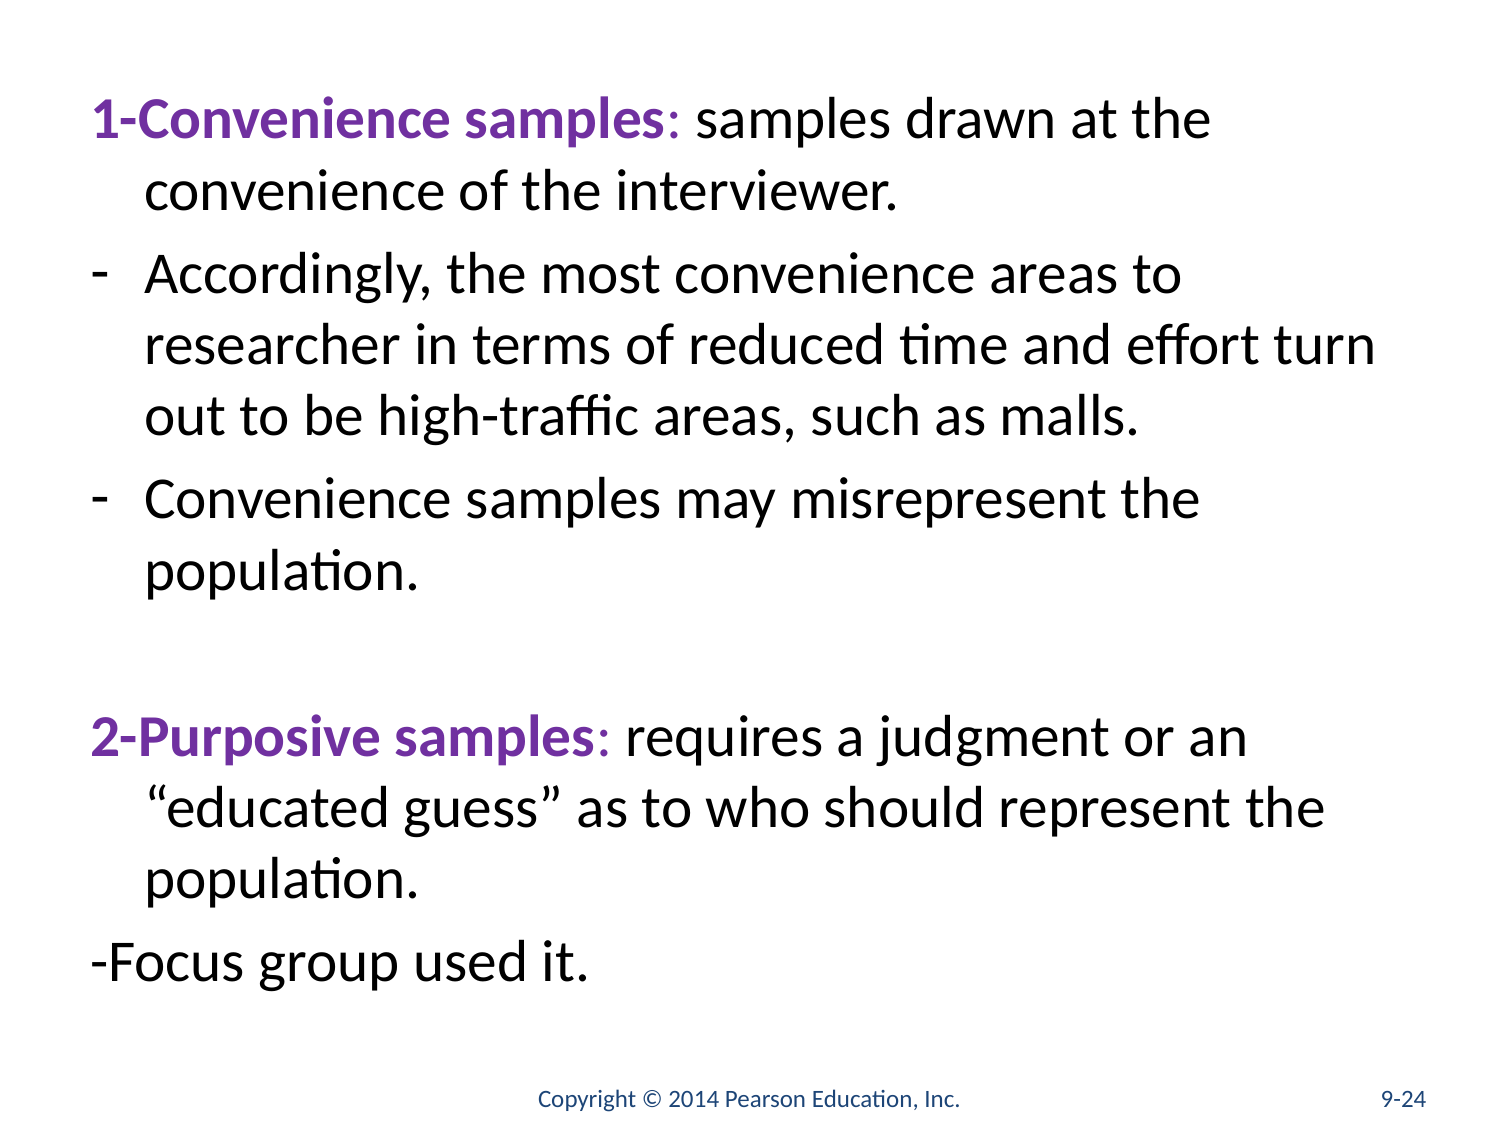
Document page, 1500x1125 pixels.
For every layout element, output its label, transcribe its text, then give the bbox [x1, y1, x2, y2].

list 1-Convenience samples: samples drawn at the convenience of the interviewer. Accordingly, the most convenience areas to researcher in terms of reduced time and effort turn out to be high-traffic areas, such as malls. Convenience samples may misrepresent the population. 2-Purposive samples: requires a judgment or an “educated guess” as to who should represent the population. -Focus group used it. [75, 72, 1425, 1005]
